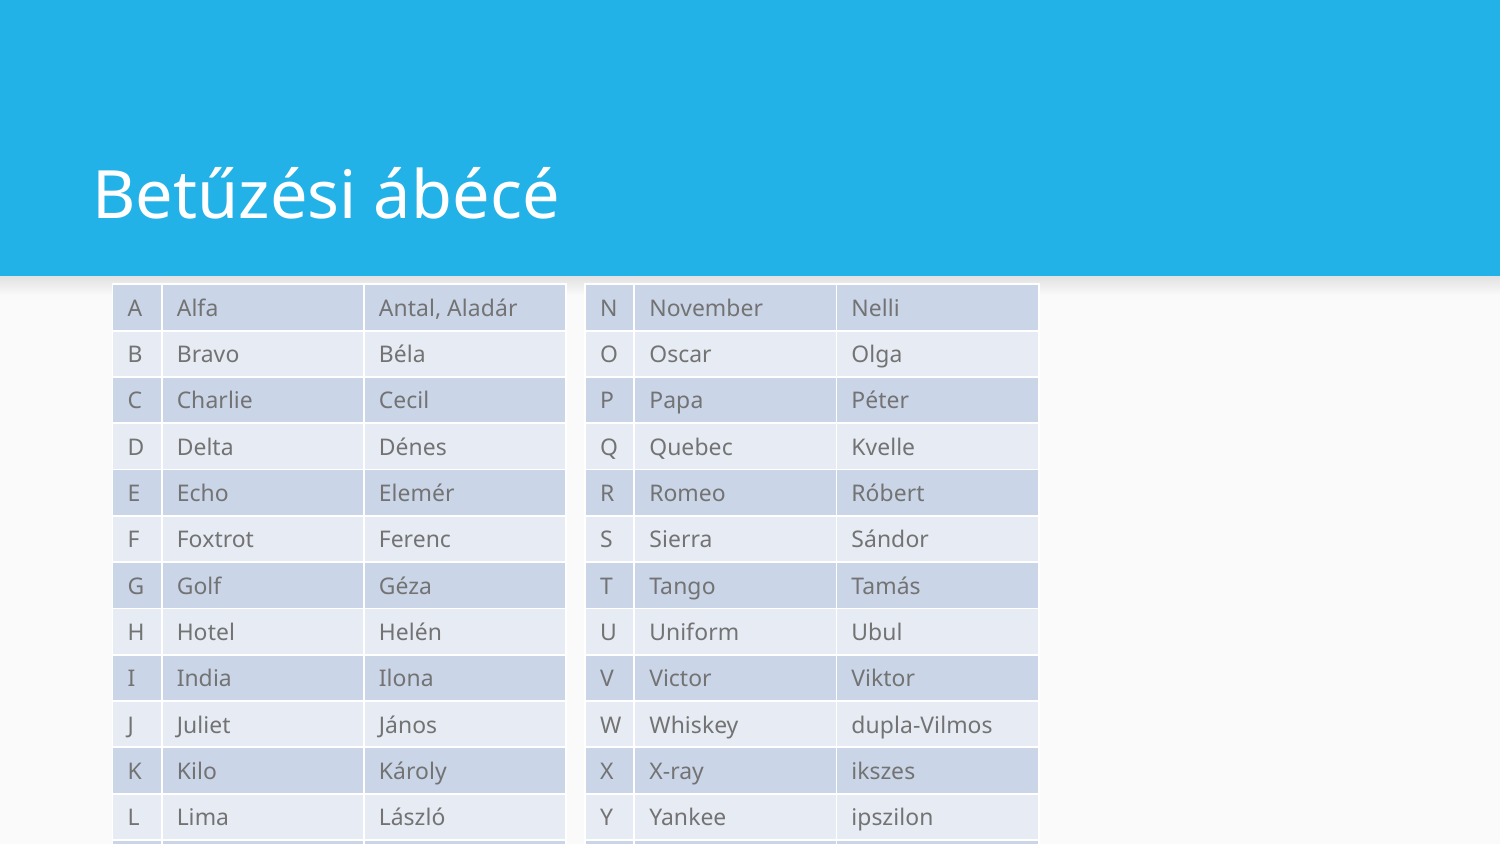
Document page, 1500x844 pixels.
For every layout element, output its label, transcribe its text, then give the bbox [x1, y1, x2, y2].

table_cell Yankee [635, 795, 836, 839]
table_cell G [113, 563, 161, 608]
table_cell Victor [635, 656, 836, 700]
table_cell Juliet [163, 702, 363, 746]
table_cell Béla [365, 332, 565, 376]
table_cell Dénes [365, 424, 565, 469]
table_cell Foxtrot [163, 517, 363, 561]
table_cell J [113, 702, 161, 746]
table_cell P [586, 378, 633, 422]
table_cell ipszilon [837, 795, 1038, 839]
table_cell Tango [635, 563, 836, 608]
table_header A [113, 285, 161, 330]
table_cell U [586, 609, 633, 654]
table_cell Romeo [635, 470, 836, 515]
table_cell Viktor [837, 656, 1038, 700]
table_cell India [163, 656, 363, 700]
table_cell Kvelle [837, 424, 1038, 469]
table_header November [635, 285, 836, 330]
table_cell Oscar [635, 332, 836, 376]
table_cell Q [586, 424, 633, 469]
table_cell V [586, 656, 633, 700]
table_cell Sierra [635, 517, 836, 561]
table_cell R [586, 470, 633, 515]
table_cell Quebec [635, 424, 836, 469]
table_cell Géza [365, 563, 565, 608]
table_cell Róbert [837, 470, 1038, 515]
table_cell Papa [635, 378, 836, 422]
table_cell Károly [365, 748, 565, 793]
table_cell Ilona [365, 656, 565, 700]
table_cell Y [586, 795, 633, 839]
table_cell T [586, 563, 633, 608]
table_cell Delta [163, 424, 363, 469]
table_cell Sándor [837, 517, 1038, 561]
table_header Nelli [837, 285, 1038, 330]
table_cell Golf [163, 563, 363, 608]
table_cell L [113, 795, 161, 839]
table_cell Kilo [163, 748, 363, 793]
table_cell János [365, 702, 565, 746]
table_cell H [113, 609, 161, 654]
table_cell Ubul [837, 609, 1038, 654]
table_cell S [586, 517, 633, 561]
table_cell F [113, 517, 161, 561]
table_cell Whiskey [635, 702, 836, 746]
table_cell Tamás [837, 563, 1038, 608]
table_cell C [113, 378, 161, 422]
table_cell Cecil [365, 378, 565, 422]
table_header Alfa [163, 285, 363, 330]
table_cell I [113, 656, 161, 700]
table_header N [586, 285, 633, 330]
table_cell X [586, 748, 633, 793]
table_header Antal, Aladár [365, 285, 565, 330]
table_cell Uniform [635, 609, 836, 654]
table_cell Elemér [365, 470, 565, 515]
table_cell D [113, 424, 161, 469]
table_cell Ferenc [365, 517, 565, 561]
table_cell Olga [837, 332, 1038, 376]
table_cell László [365, 795, 565, 839]
table_cell O [586, 332, 633, 376]
table_cell B [113, 332, 161, 376]
table_cell Helén [365, 609, 565, 654]
table_cell E [113, 470, 161, 515]
table_cell ikszes [837, 748, 1038, 793]
table_cell Lima [163, 795, 363, 839]
title Betűzési ábécé [77, 121, 1427, 248]
table_cell X-ray [635, 748, 836, 793]
table_cell dupla-Vilmos [837, 702, 1038, 746]
table_cell Echo [163, 470, 363, 515]
table_cell K [113, 748, 161, 793]
table_cell Péter [837, 378, 1038, 422]
table_cell Hotel [163, 609, 363, 654]
table_cell Charlie [163, 378, 363, 422]
table_cell W [586, 702, 633, 746]
table_cell Bravo [163, 332, 363, 376]
